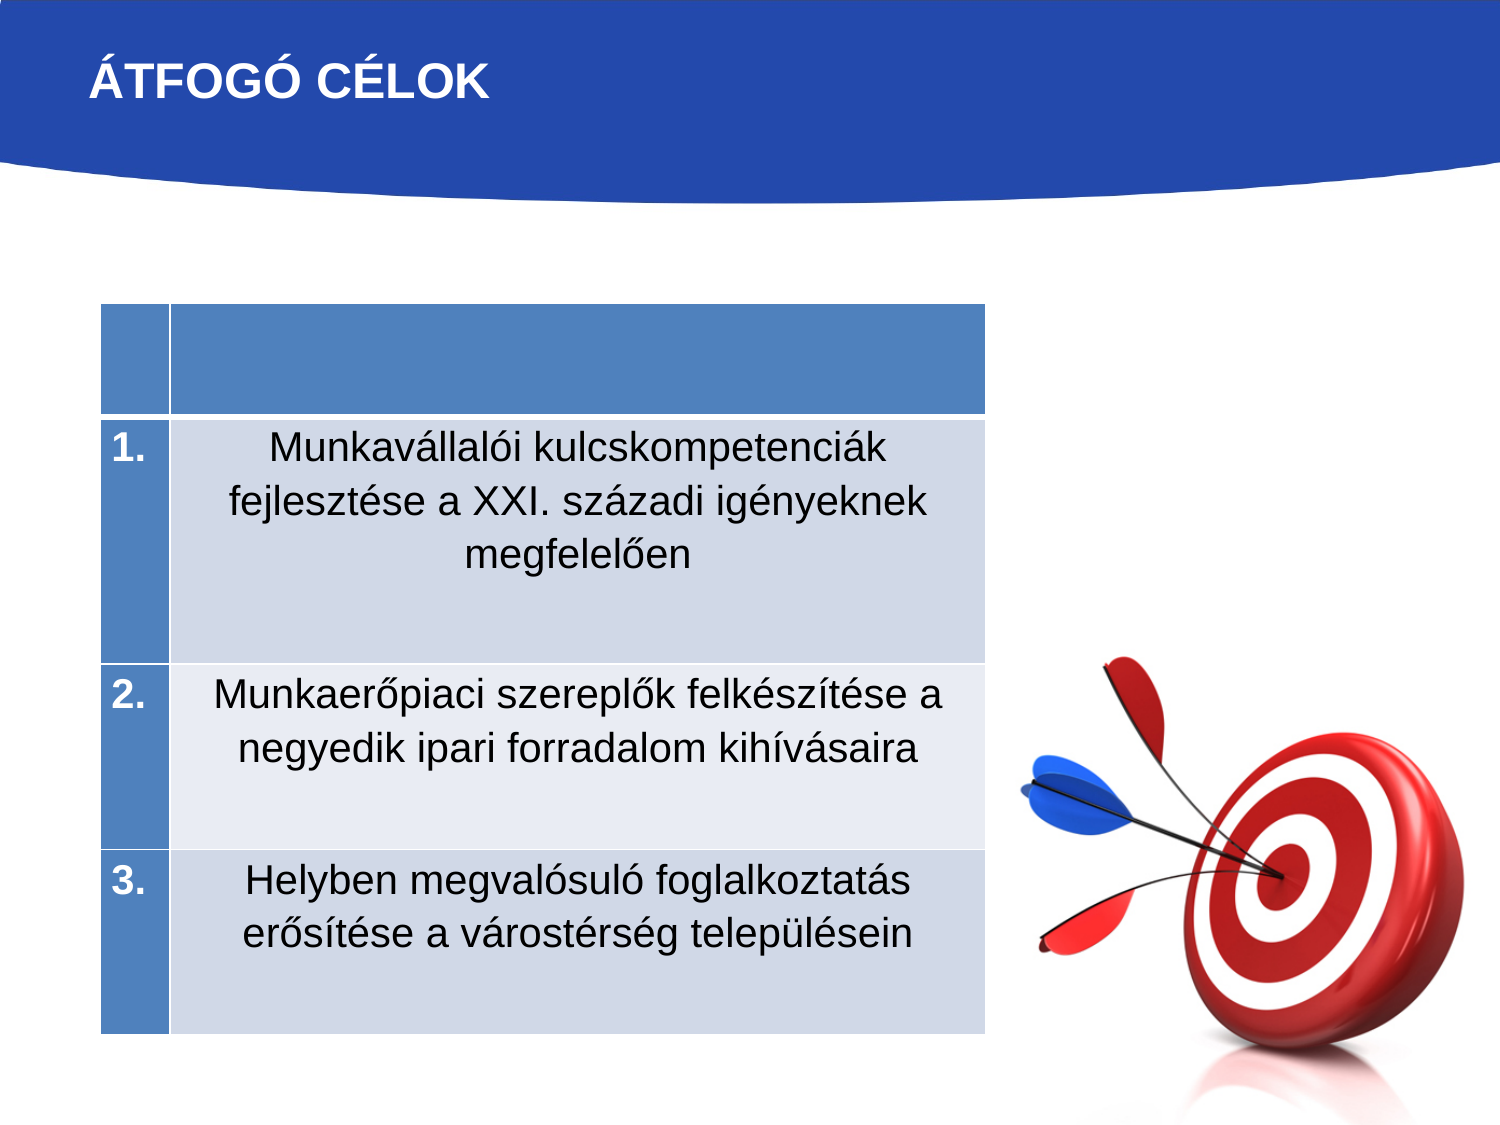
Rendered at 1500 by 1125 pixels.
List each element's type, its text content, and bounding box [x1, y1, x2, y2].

table_cell Helyben megvalósuló foglalkoztatás erősítése a várostérség településein [171, 850, 985, 1034]
table_cell 1. [101, 420, 169, 663]
table_cell 2. [101, 665, 169, 849]
picture [0, 0, 1500, 1125]
table_header [171, 304, 985, 414]
table_cell Munkaerőpiaci szereplők felkészítése a negyedik ipari forradalom kihívásaira [171, 665, 985, 849]
table_header [101, 304, 169, 414]
table_cell Munkavállalói kulcskompetenciák fejlesztése a XXI. századi igényeknek megfelelően [171, 420, 985, 663]
title Átfogó célok [73, 7, 892, 149]
table_cell 3. [101, 850, 169, 1034]
